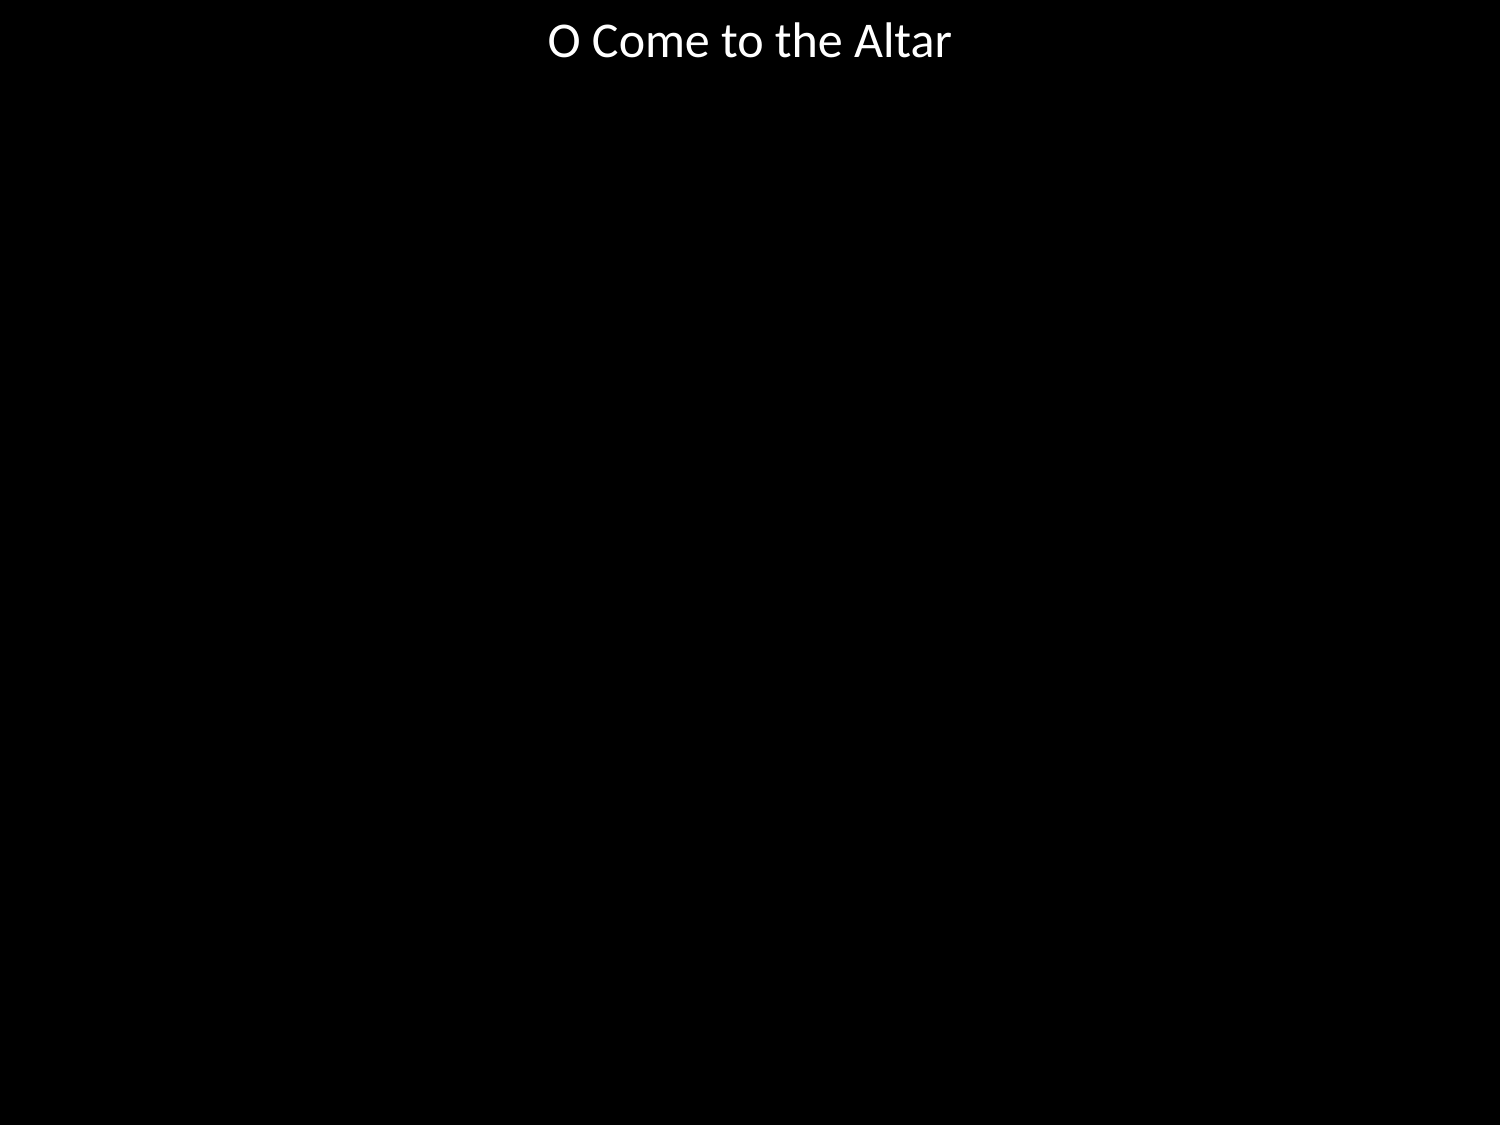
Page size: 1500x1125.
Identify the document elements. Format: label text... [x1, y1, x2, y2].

list O Come to the Altar [0, 0, 1500, 75]
